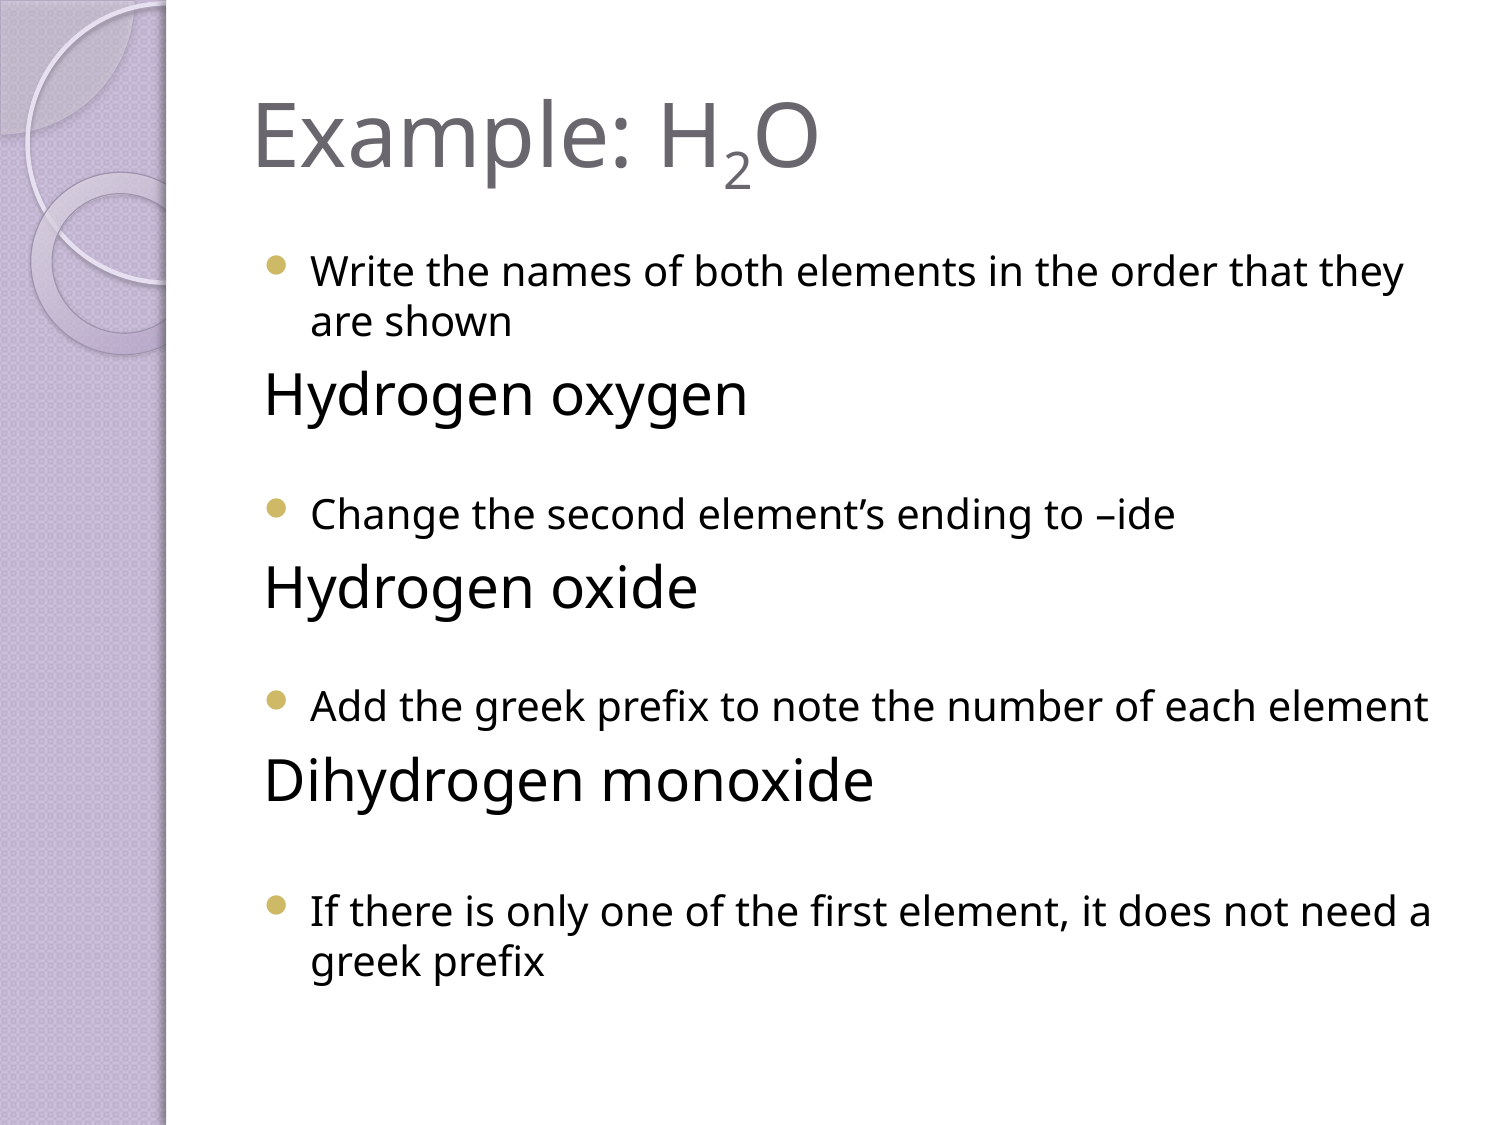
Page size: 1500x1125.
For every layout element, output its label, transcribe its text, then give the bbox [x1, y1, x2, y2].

title Example: H2O [235, 45, 1466, 233]
list Write the names of both elements in the order that they are shown Hydrogen oxygen Change the second element’s ending to –ide Hydrogen oxide Add the greek prefix to note the number of each element Dihydrogen monoxide If there is only one of the first element, it does not need a greek prefix [235, 237, 1466, 1026]
